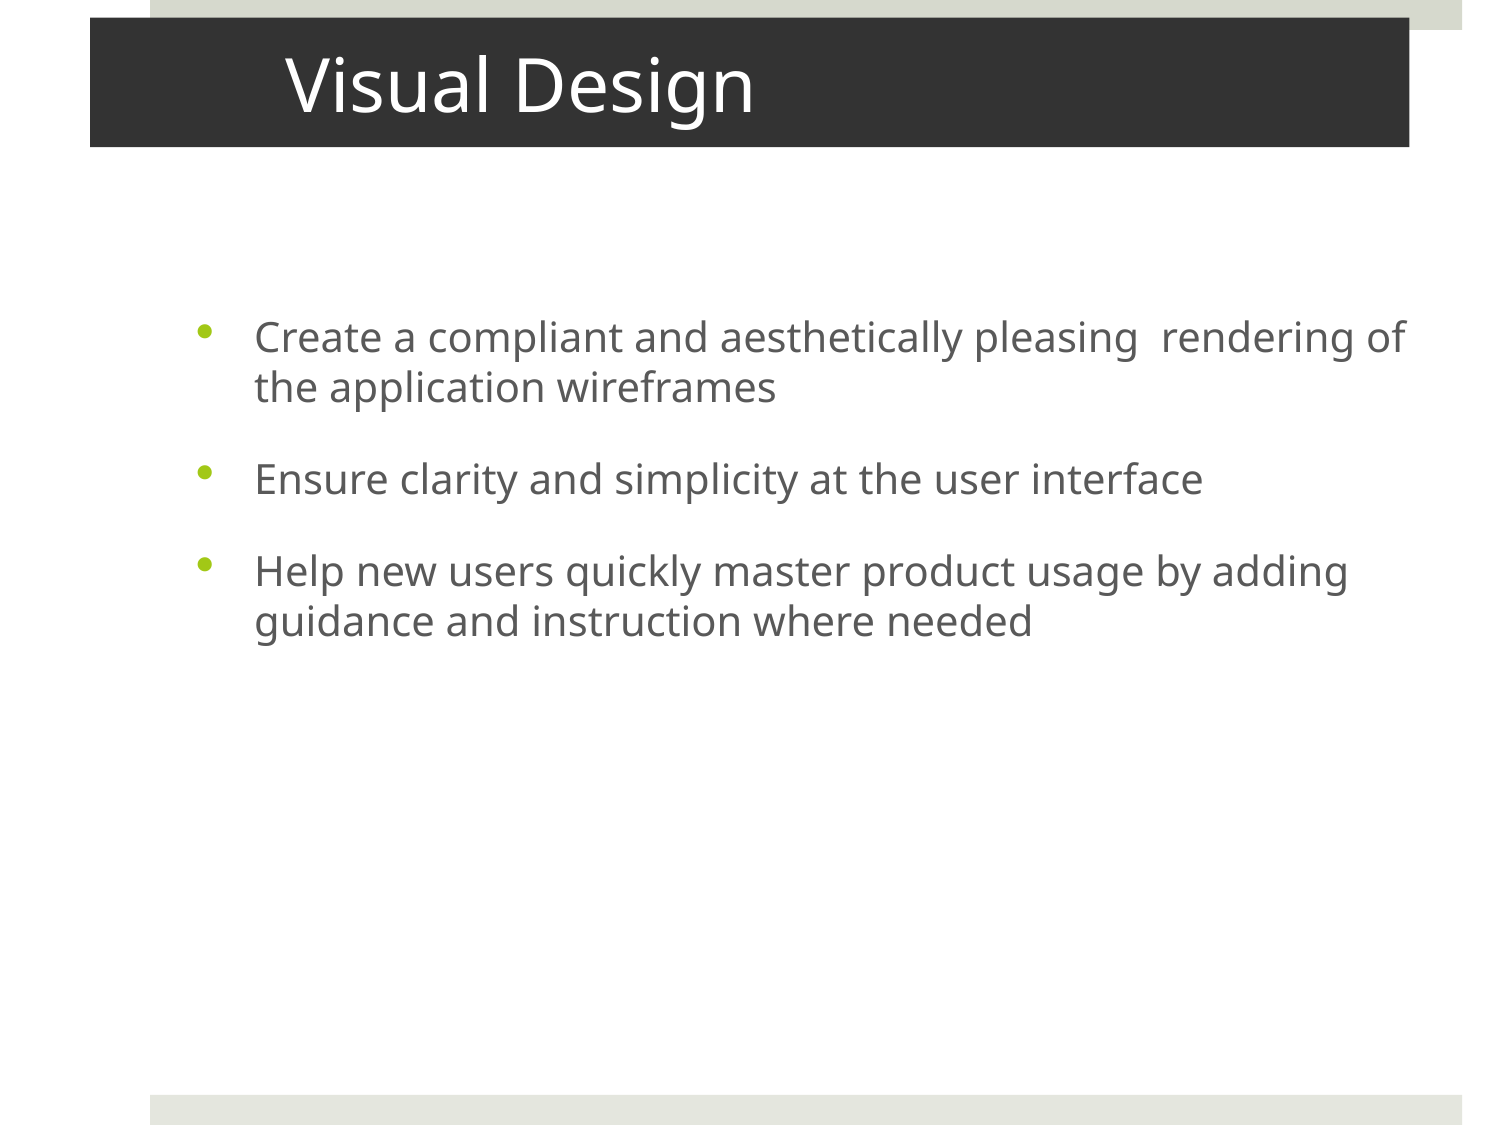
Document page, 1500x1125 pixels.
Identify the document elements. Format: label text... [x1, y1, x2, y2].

list Create a compliant and aesthetically pleasing rendering of the application wireframes Ensure clarity and simplicity at the user interface Help new users quickly master product usage by adding guidance and instruction where needed [182, 303, 1432, 906]
title Visual Design [90, 17, 1410, 148]
